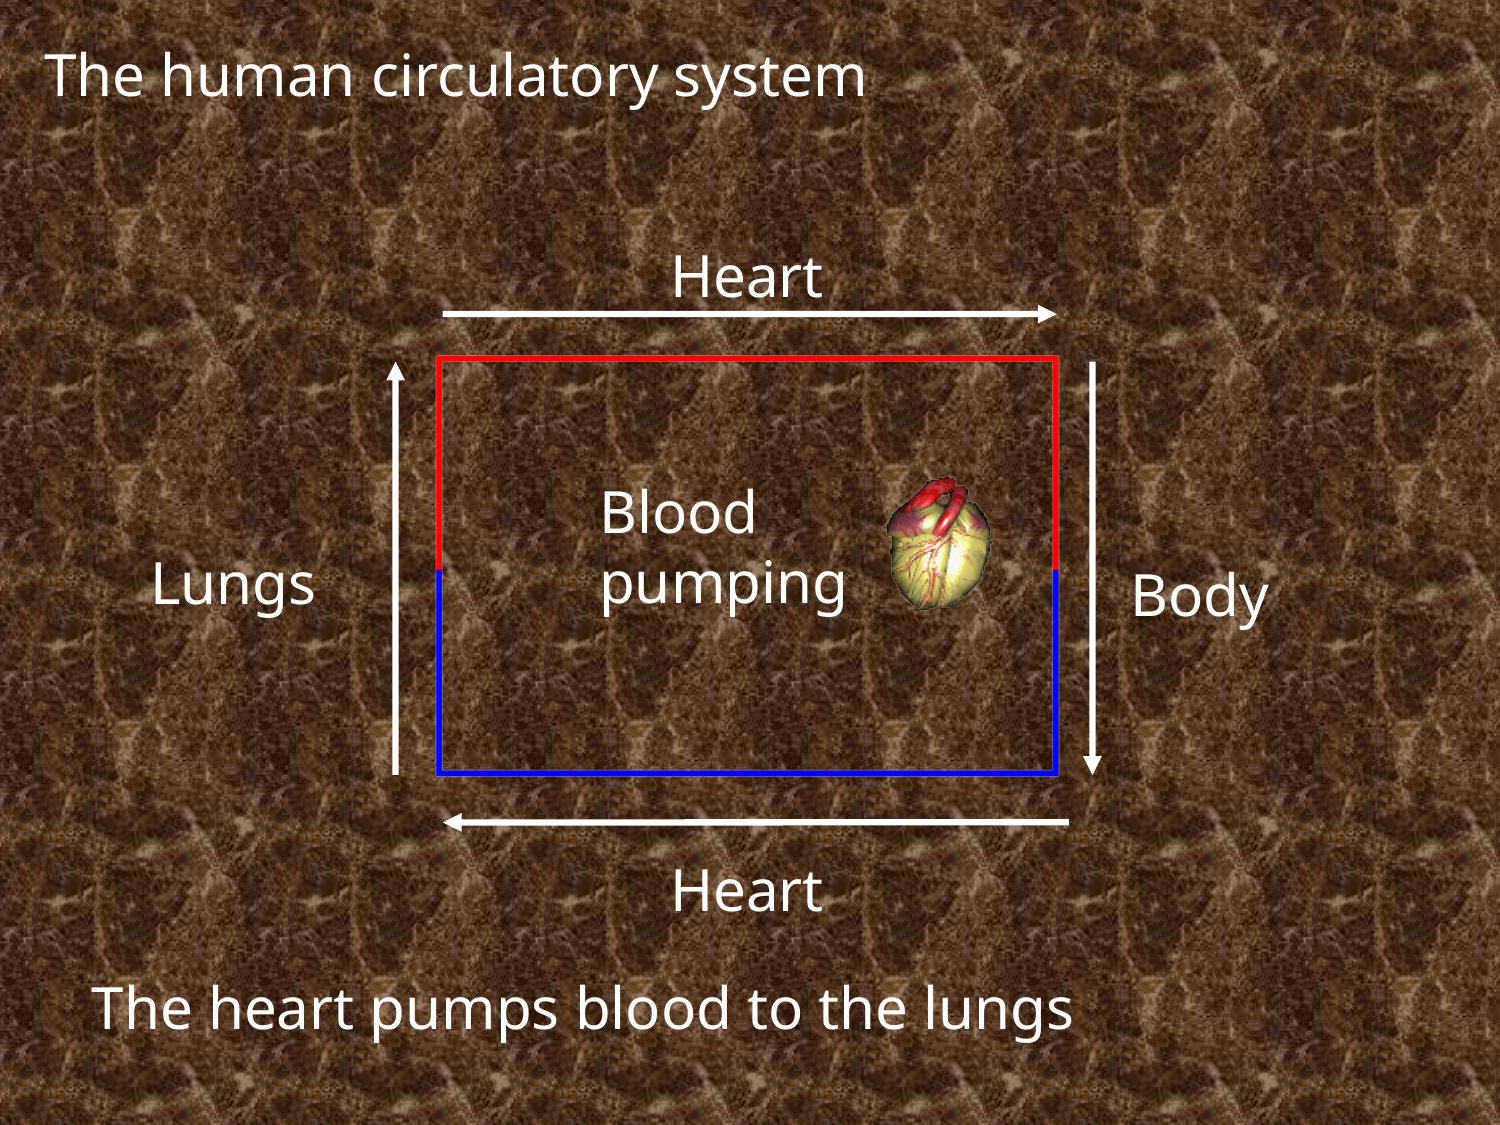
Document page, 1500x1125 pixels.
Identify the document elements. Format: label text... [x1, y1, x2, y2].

text_box Heart [655, 231, 904, 313]
text_box Lungs [135, 538, 349, 624]
text_box [442, 816, 1069, 829]
text_box [442, 307, 1057, 321]
text_box Heart [655, 846, 904, 931]
text_box The heart pumps blood to the lungs [76, 964, 1152, 1049]
text_box Body [1116, 550, 1294, 636]
picture [0, 0, 1500, 1125]
text_box The human circulatory system [29, 31, 904, 116]
